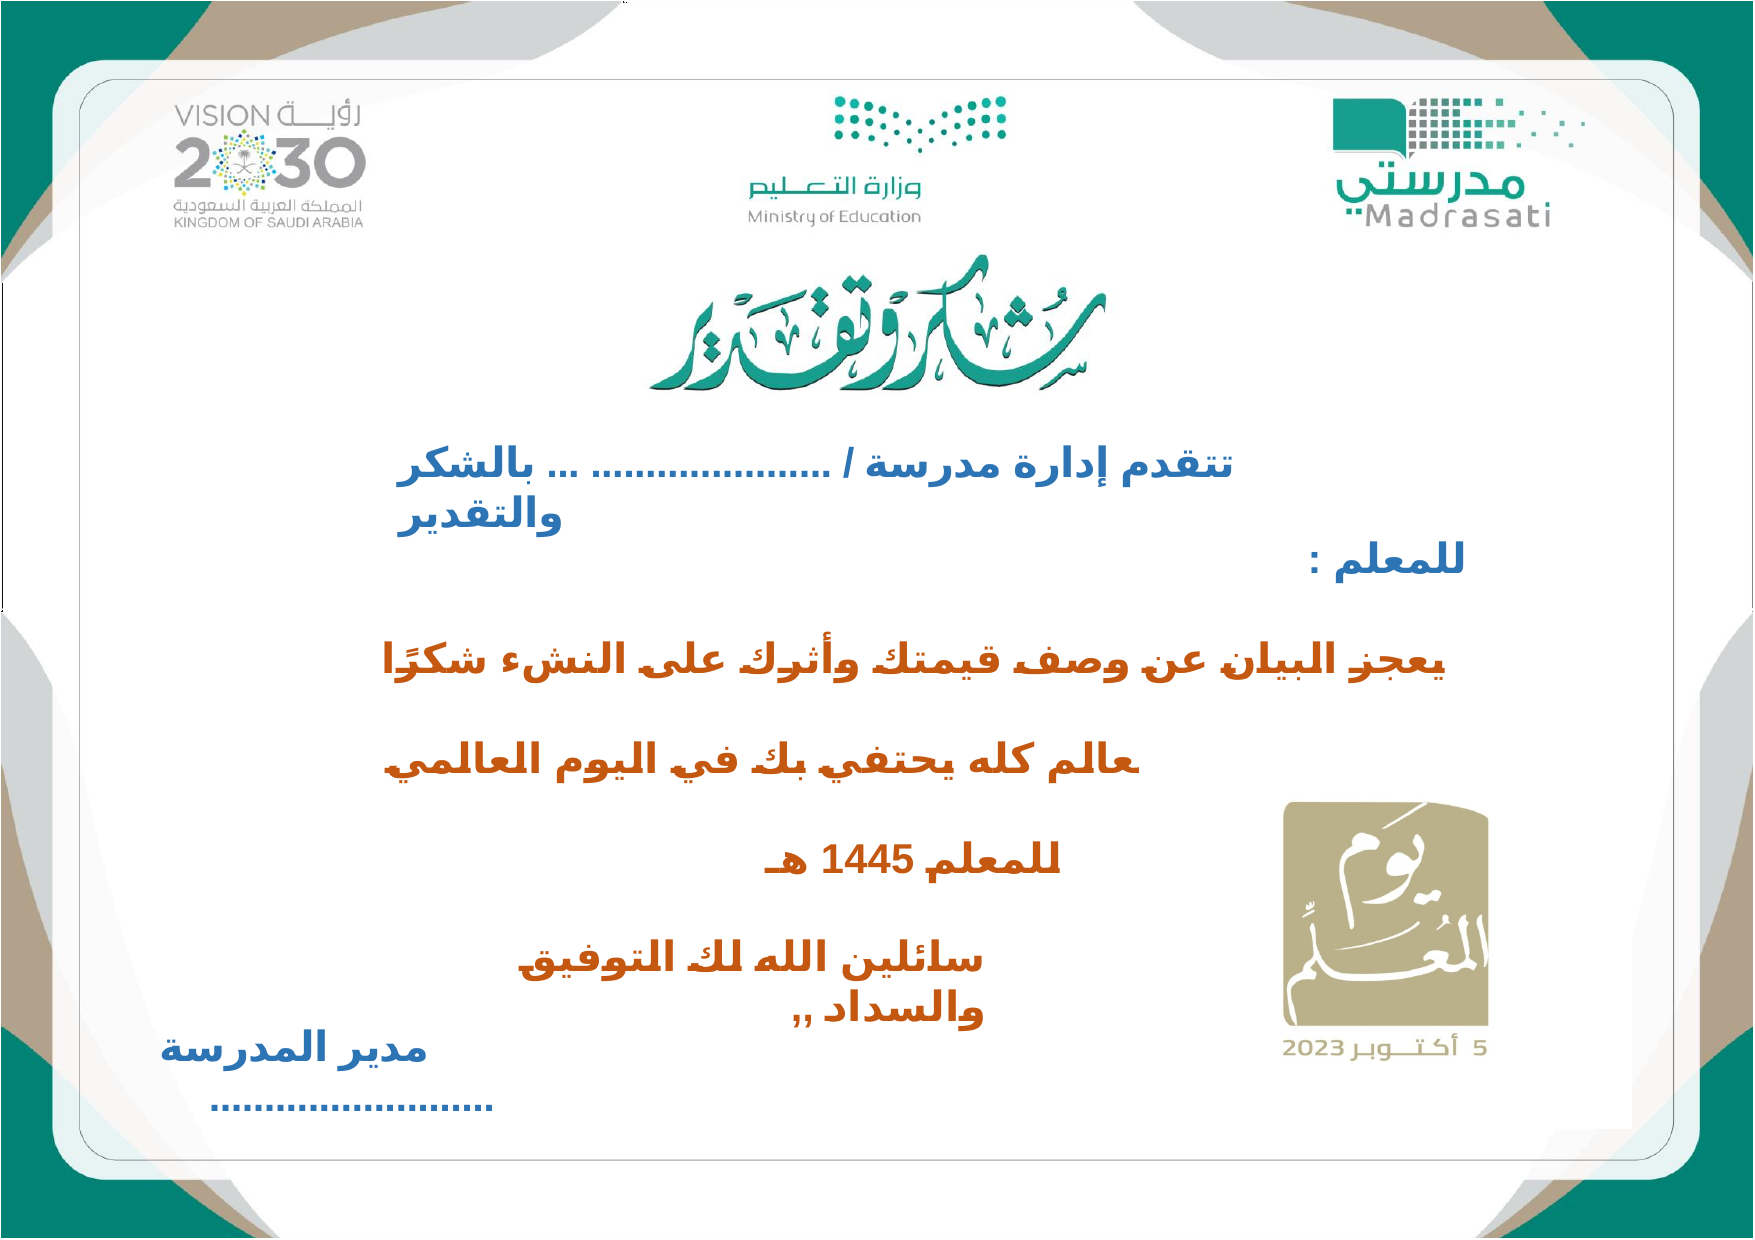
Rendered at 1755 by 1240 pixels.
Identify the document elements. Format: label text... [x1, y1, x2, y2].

picture [1, 1, 1753, 1238]
text_box للمعلم : يعجز البيان عن وصف قيمتك وأثرك على النشء شكرًا لك من القلب العالم كله يحتفي بك في اليوم العالمي للمعلم 1445 هـ سائلين الله لك التوفيق والسداد ,, [165, 529, 1467, 1133]
title تتقدم إدارة مدرسة / ...................... ... بالشكر والتقدير [399, 434, 1278, 529]
text_box مدير المدرسة .......................... [114, 1012, 565, 1128]
